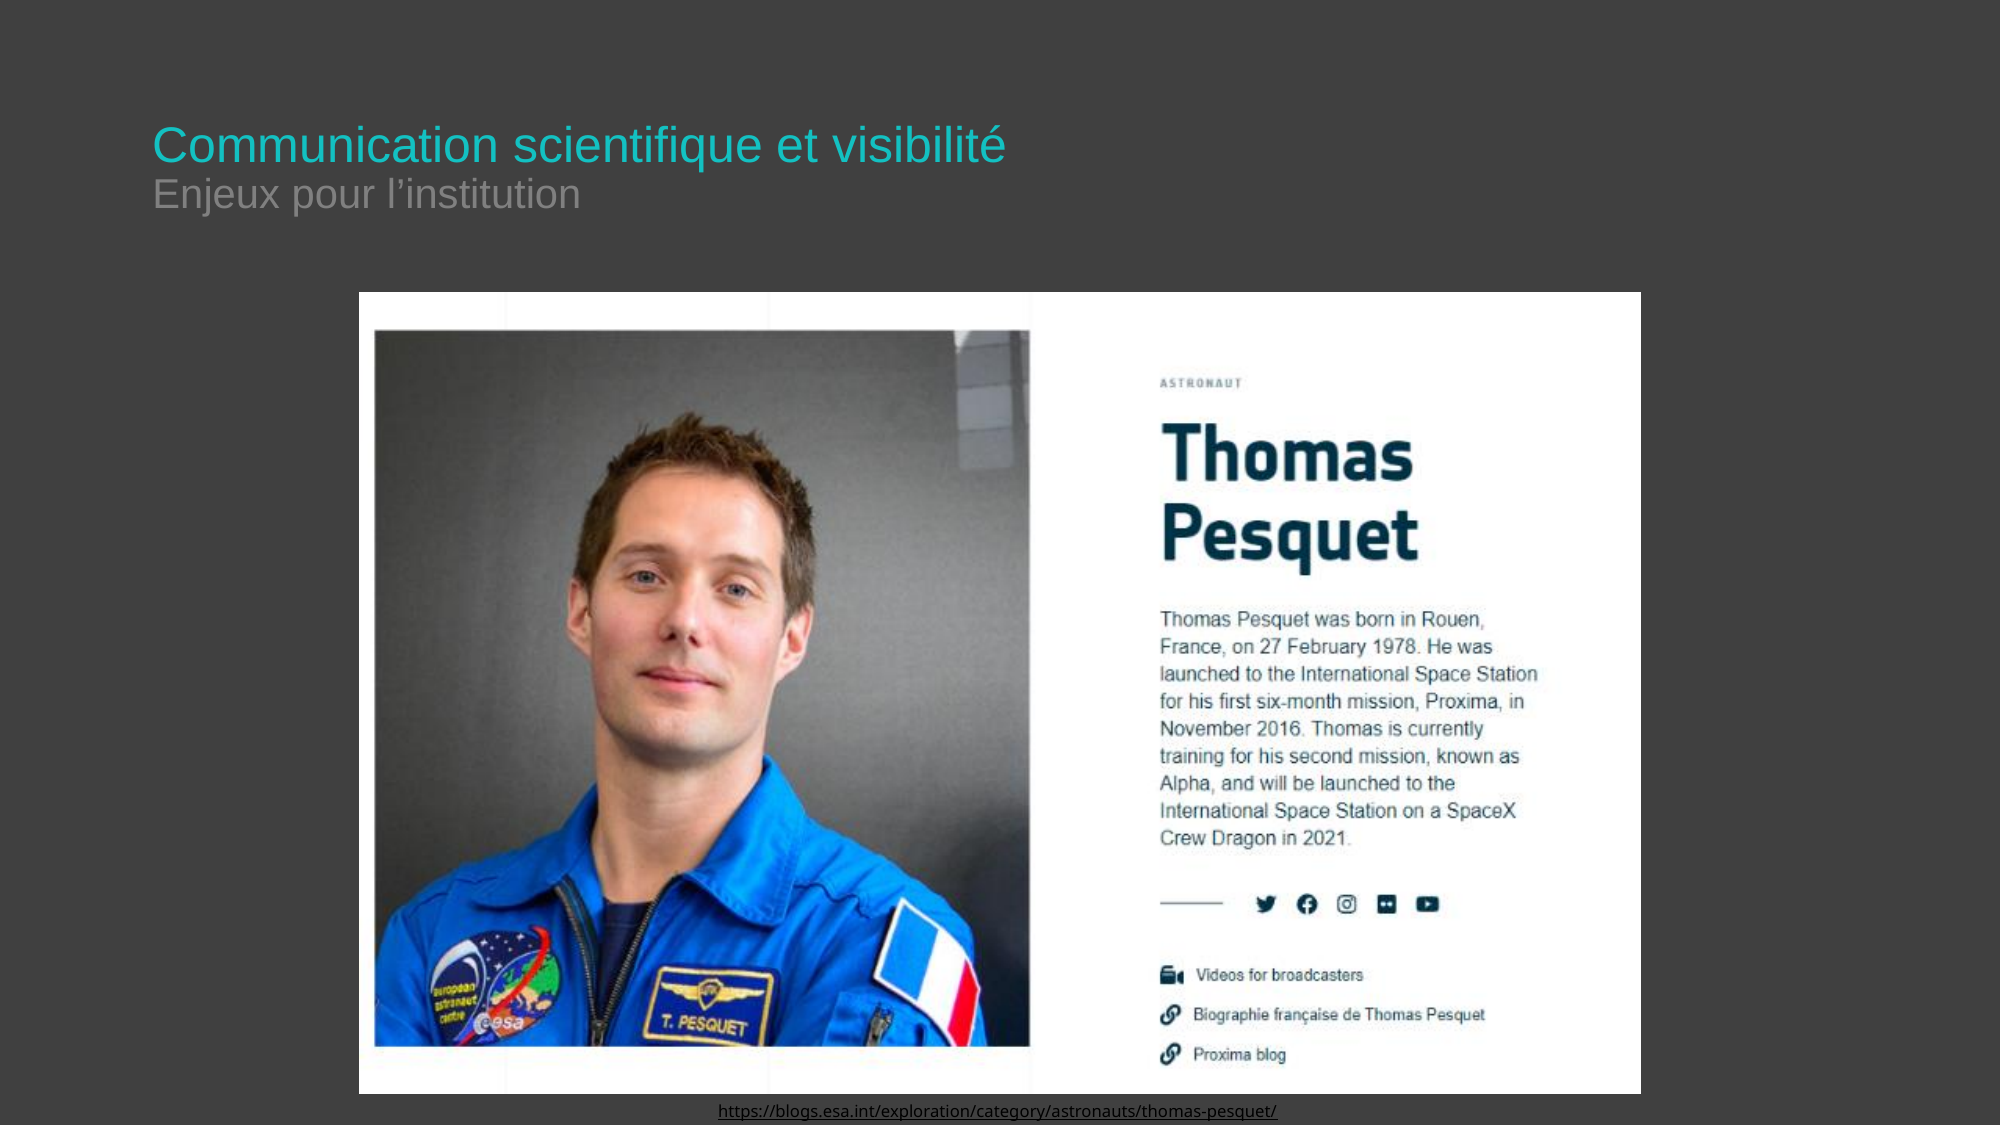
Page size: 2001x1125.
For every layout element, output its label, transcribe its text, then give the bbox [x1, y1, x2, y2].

title Communication scientifique et visibilité Enjeux pour l’institution [137, 59, 1863, 278]
text_box https://blogs.esa.int/exploration/category/astronauts/thomas-pesquet/ [492, 1094, 1508, 1125]
picture [359, 292, 1641, 1094]
